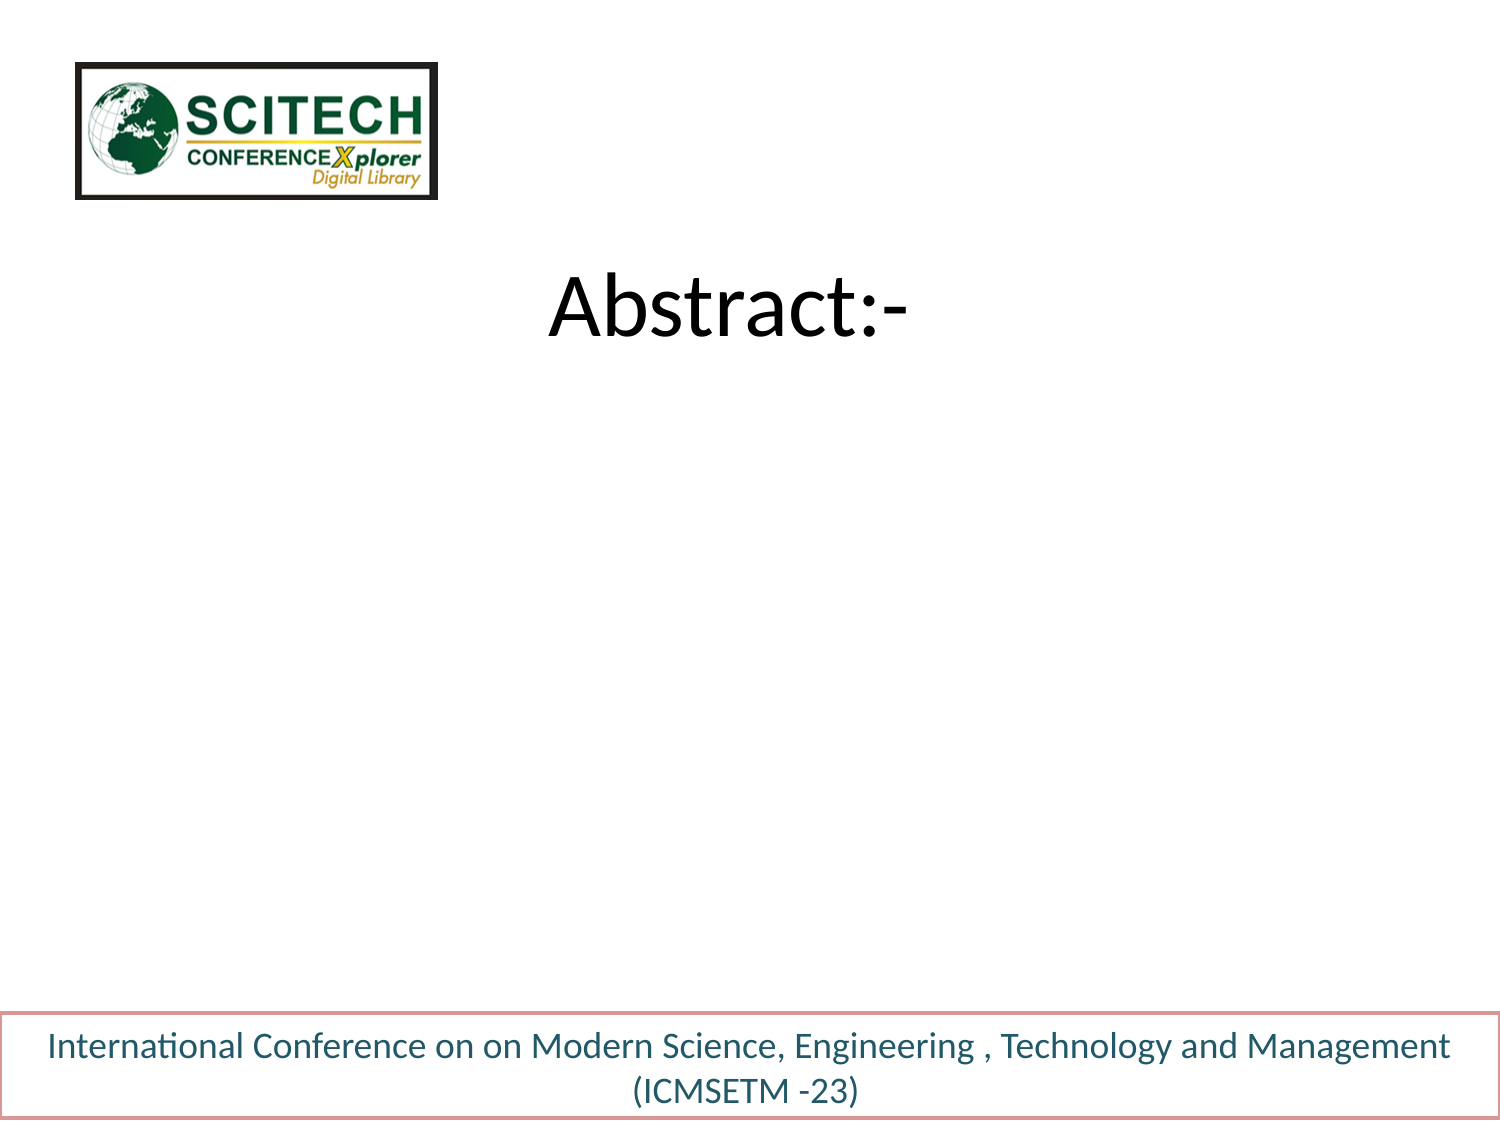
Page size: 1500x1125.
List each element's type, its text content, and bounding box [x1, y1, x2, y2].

title Abstract:- [75, 237, 1425, 363]
picture [74, 62, 439, 200]
text_box International Conference on on Modern Science, Engineering , Technology and Management (ICMSETM -23) [0, 1011, 1500, 1120]
